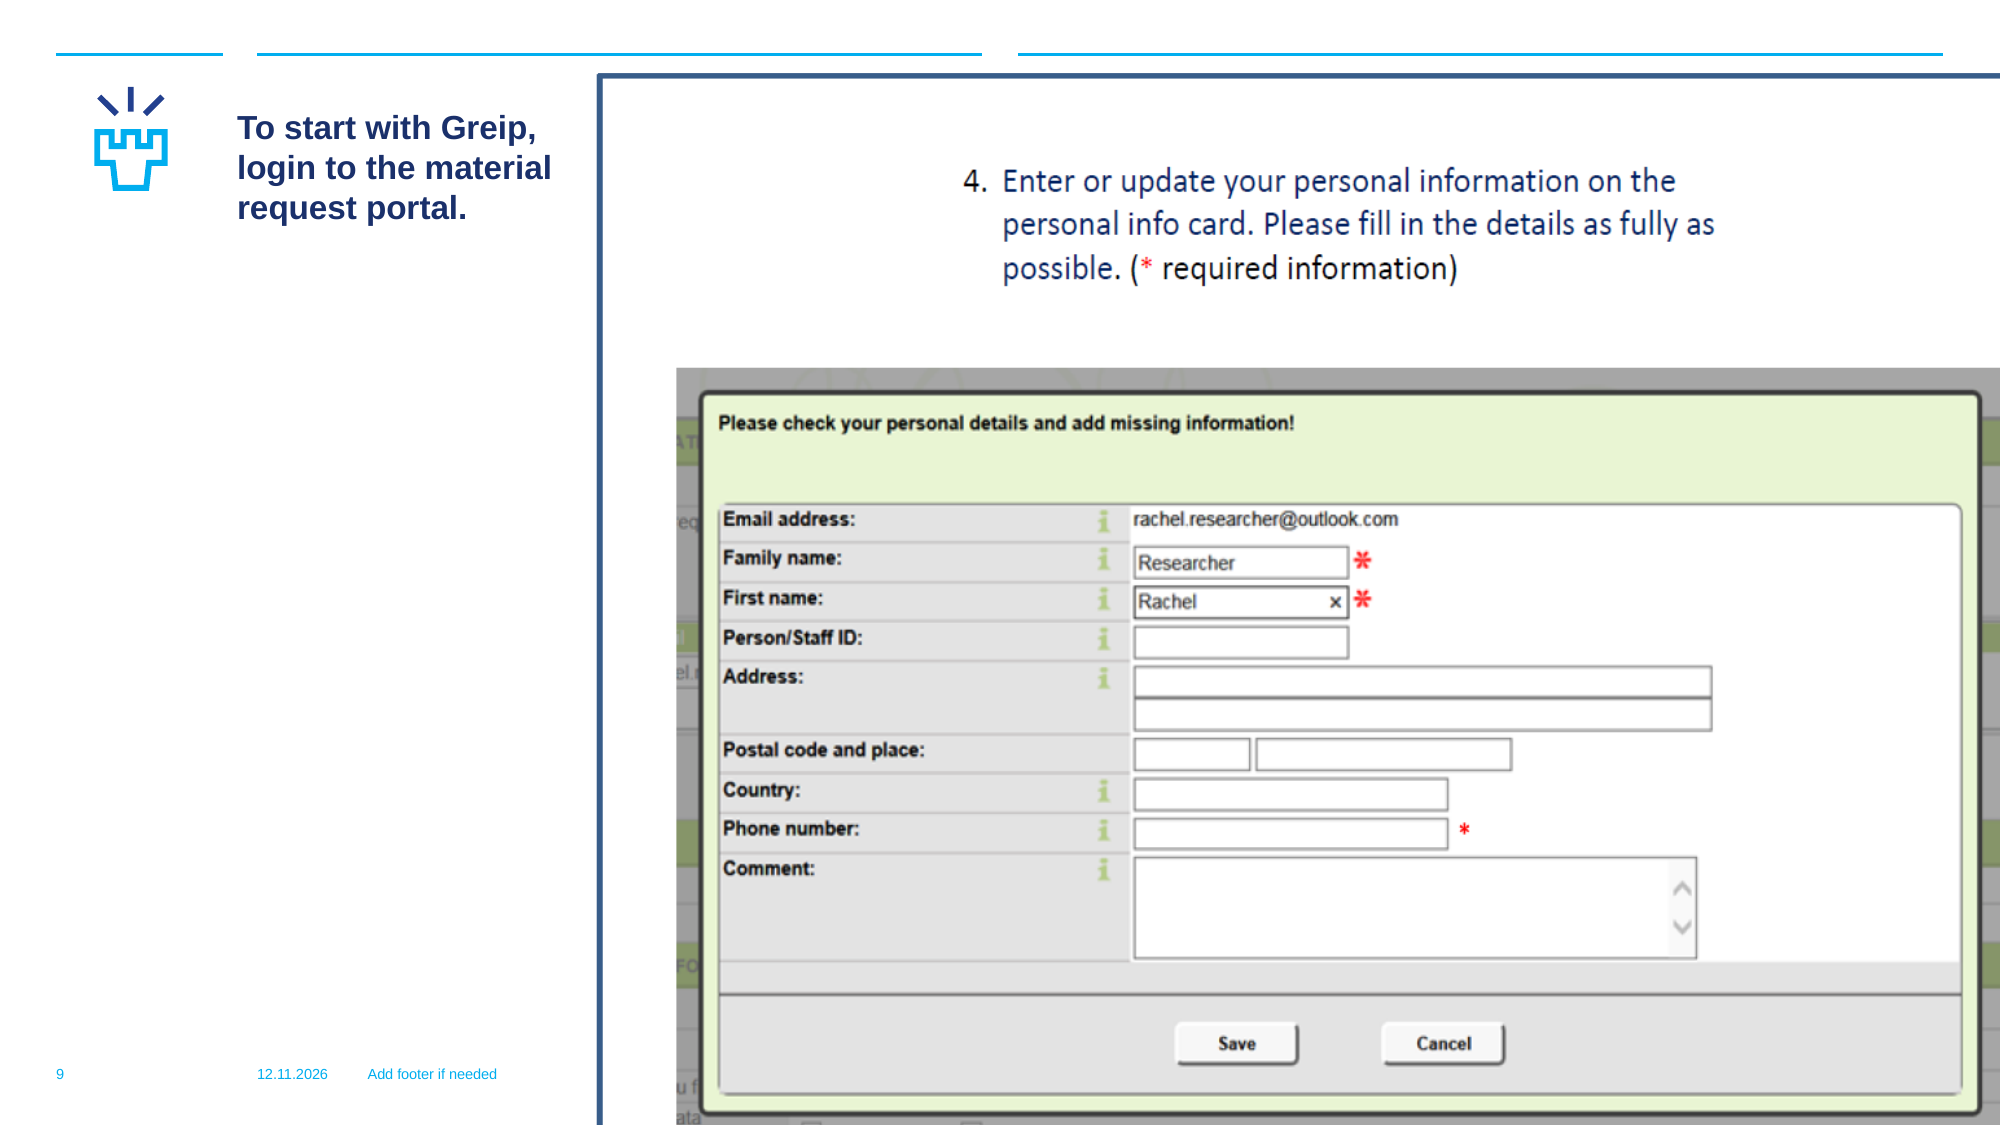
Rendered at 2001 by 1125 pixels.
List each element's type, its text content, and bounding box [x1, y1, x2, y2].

footer Add footer if needed [367, 1055, 574, 1092]
text_box To start with Greip, login to the material request portal. [222, 98, 574, 234]
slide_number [257, 1055, 366, 1092]
picture [574, 72, 2000, 1125]
slide_number 9 [55, 1055, 120, 1092]
